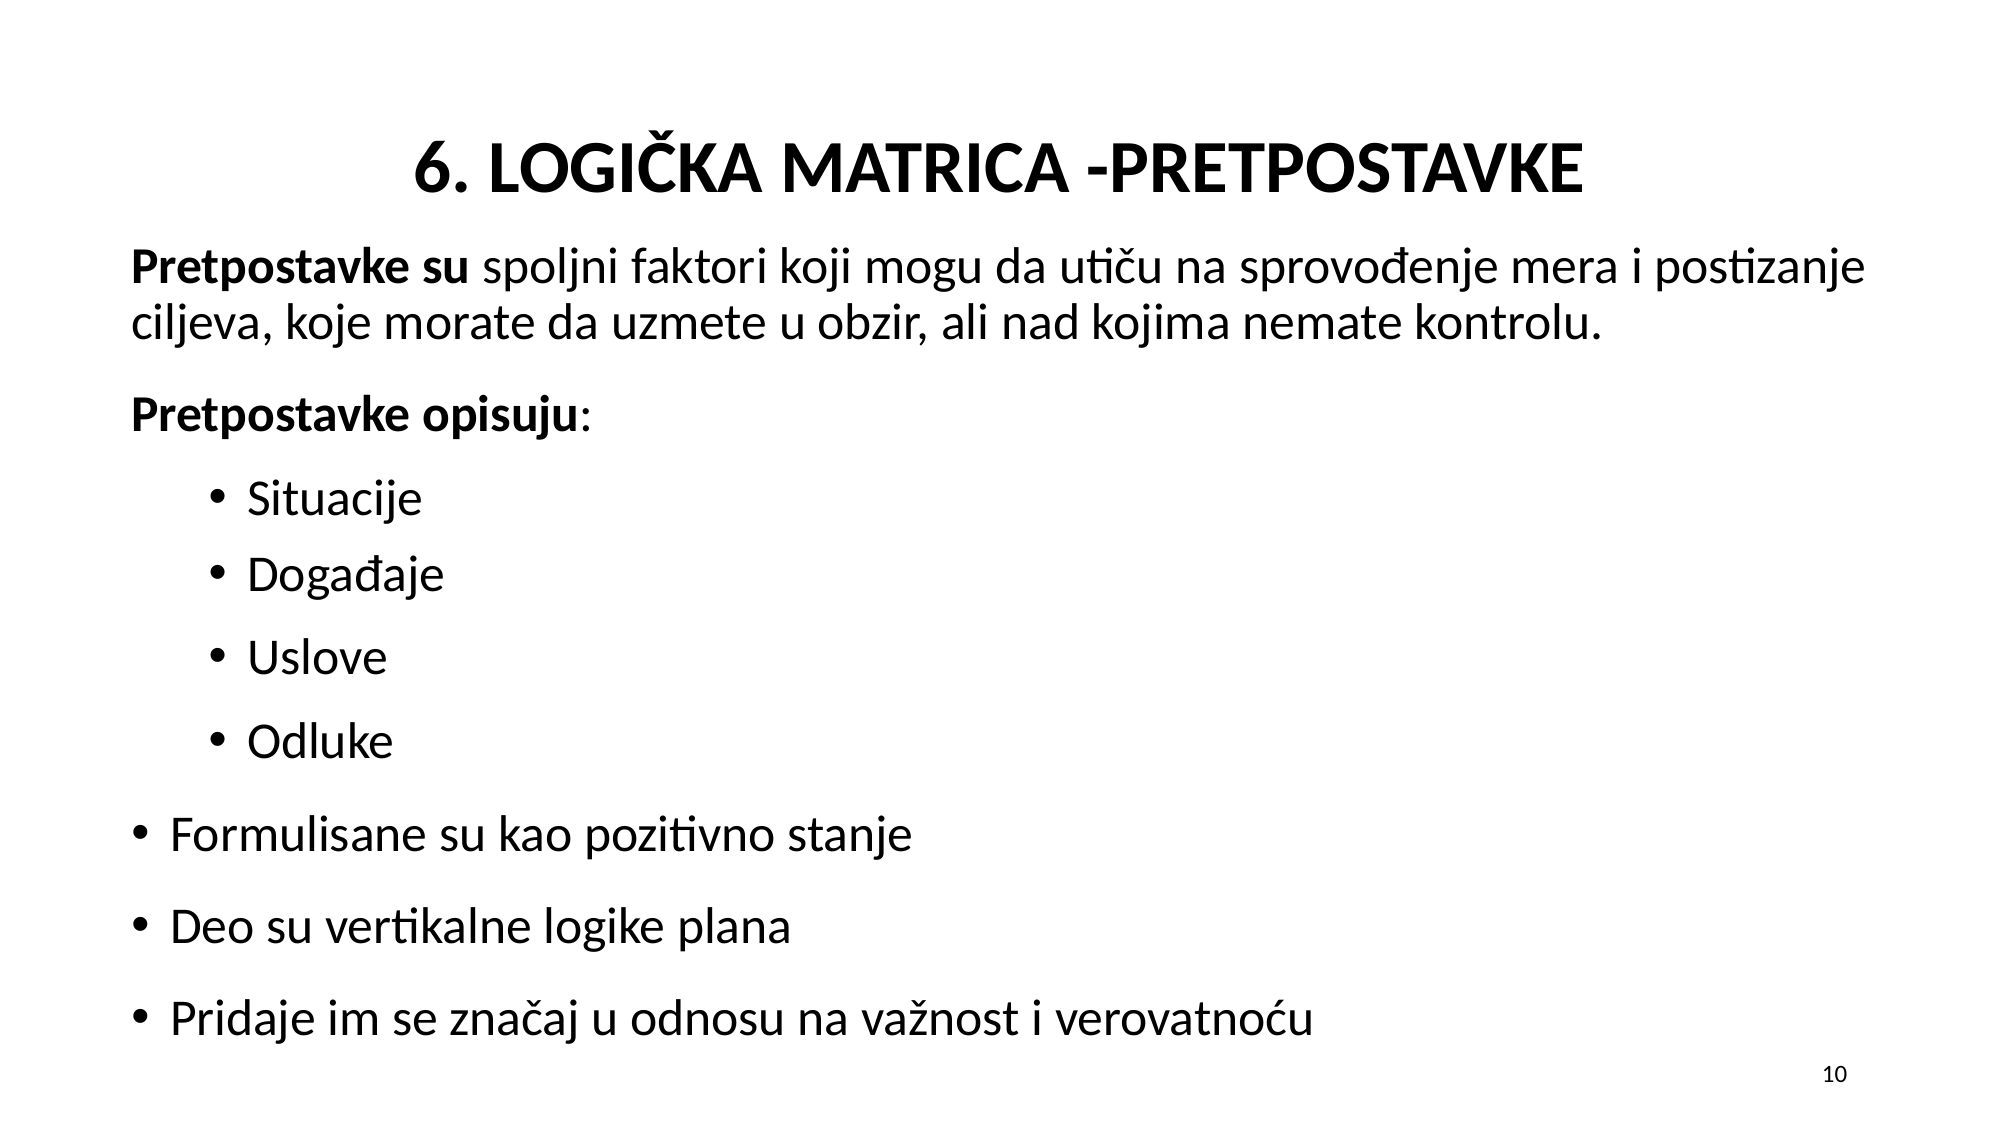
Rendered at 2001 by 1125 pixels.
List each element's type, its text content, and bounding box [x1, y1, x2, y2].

list Pretpostavke su spoljni faktori koji mogu da utiču na sprovođenje mera i postizanje ciljeva, koje morate da uzmete u obzir, ali nad kojima nemate kontrolu. Pretpostavke opisuju: Situacije Događaje Uslove Odluke Formulisane su kao pozitivno stanje Deo su vertikalne logike plana Pridaje im se značaj u odnosu na važnost i verovatnoću [116, 231, 1917, 1059]
slide_number 10 [1412, 1042, 1863, 1103]
title 6. LOGIČKA MATRICA -PRETPOSTAVKE [137, 59, 1863, 231]
